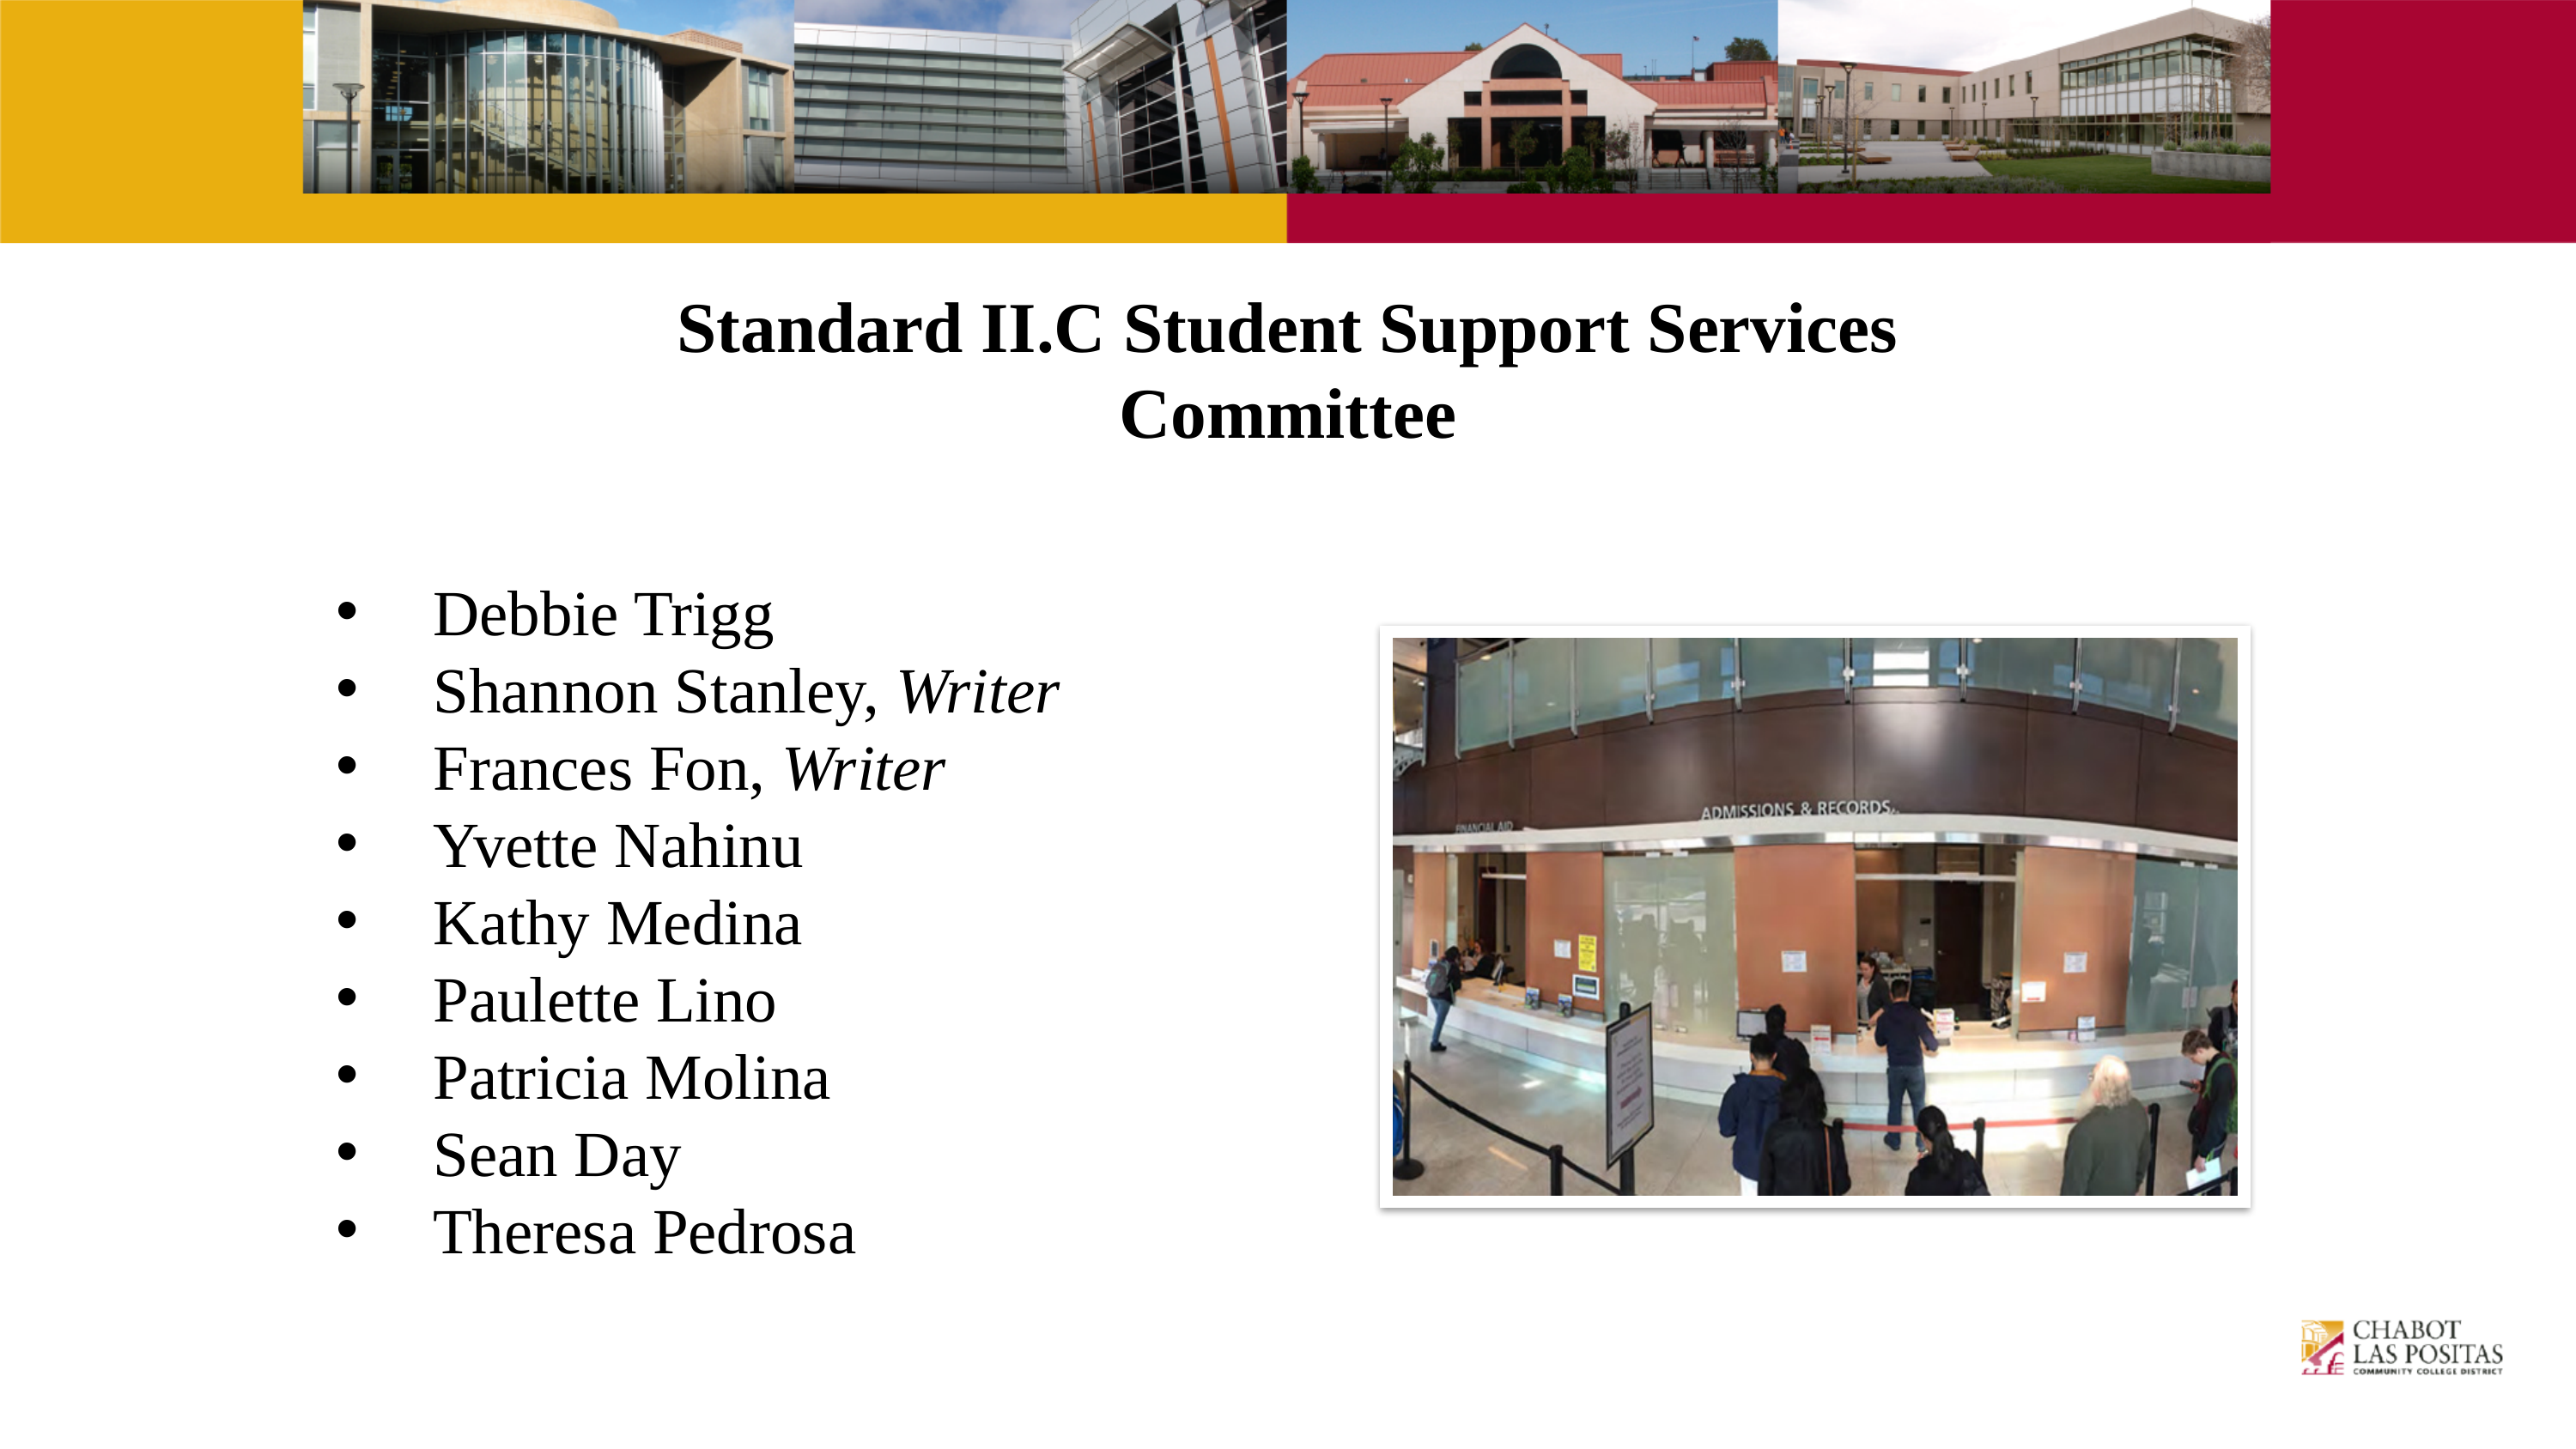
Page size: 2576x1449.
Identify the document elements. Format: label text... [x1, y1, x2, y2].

picture [0, 0, 2576, 1449]
title Standard II.C Student Support Services Committee [129, 246, 2447, 488]
list Debbie Trigg Shannon Stanley, Writer Frances Fon, Writer Yvette Nahinu Kathy Medina Paulette Lino Patricia Molina Sean Day Theresa Pedrosa [284, 561, 1393, 1366]
